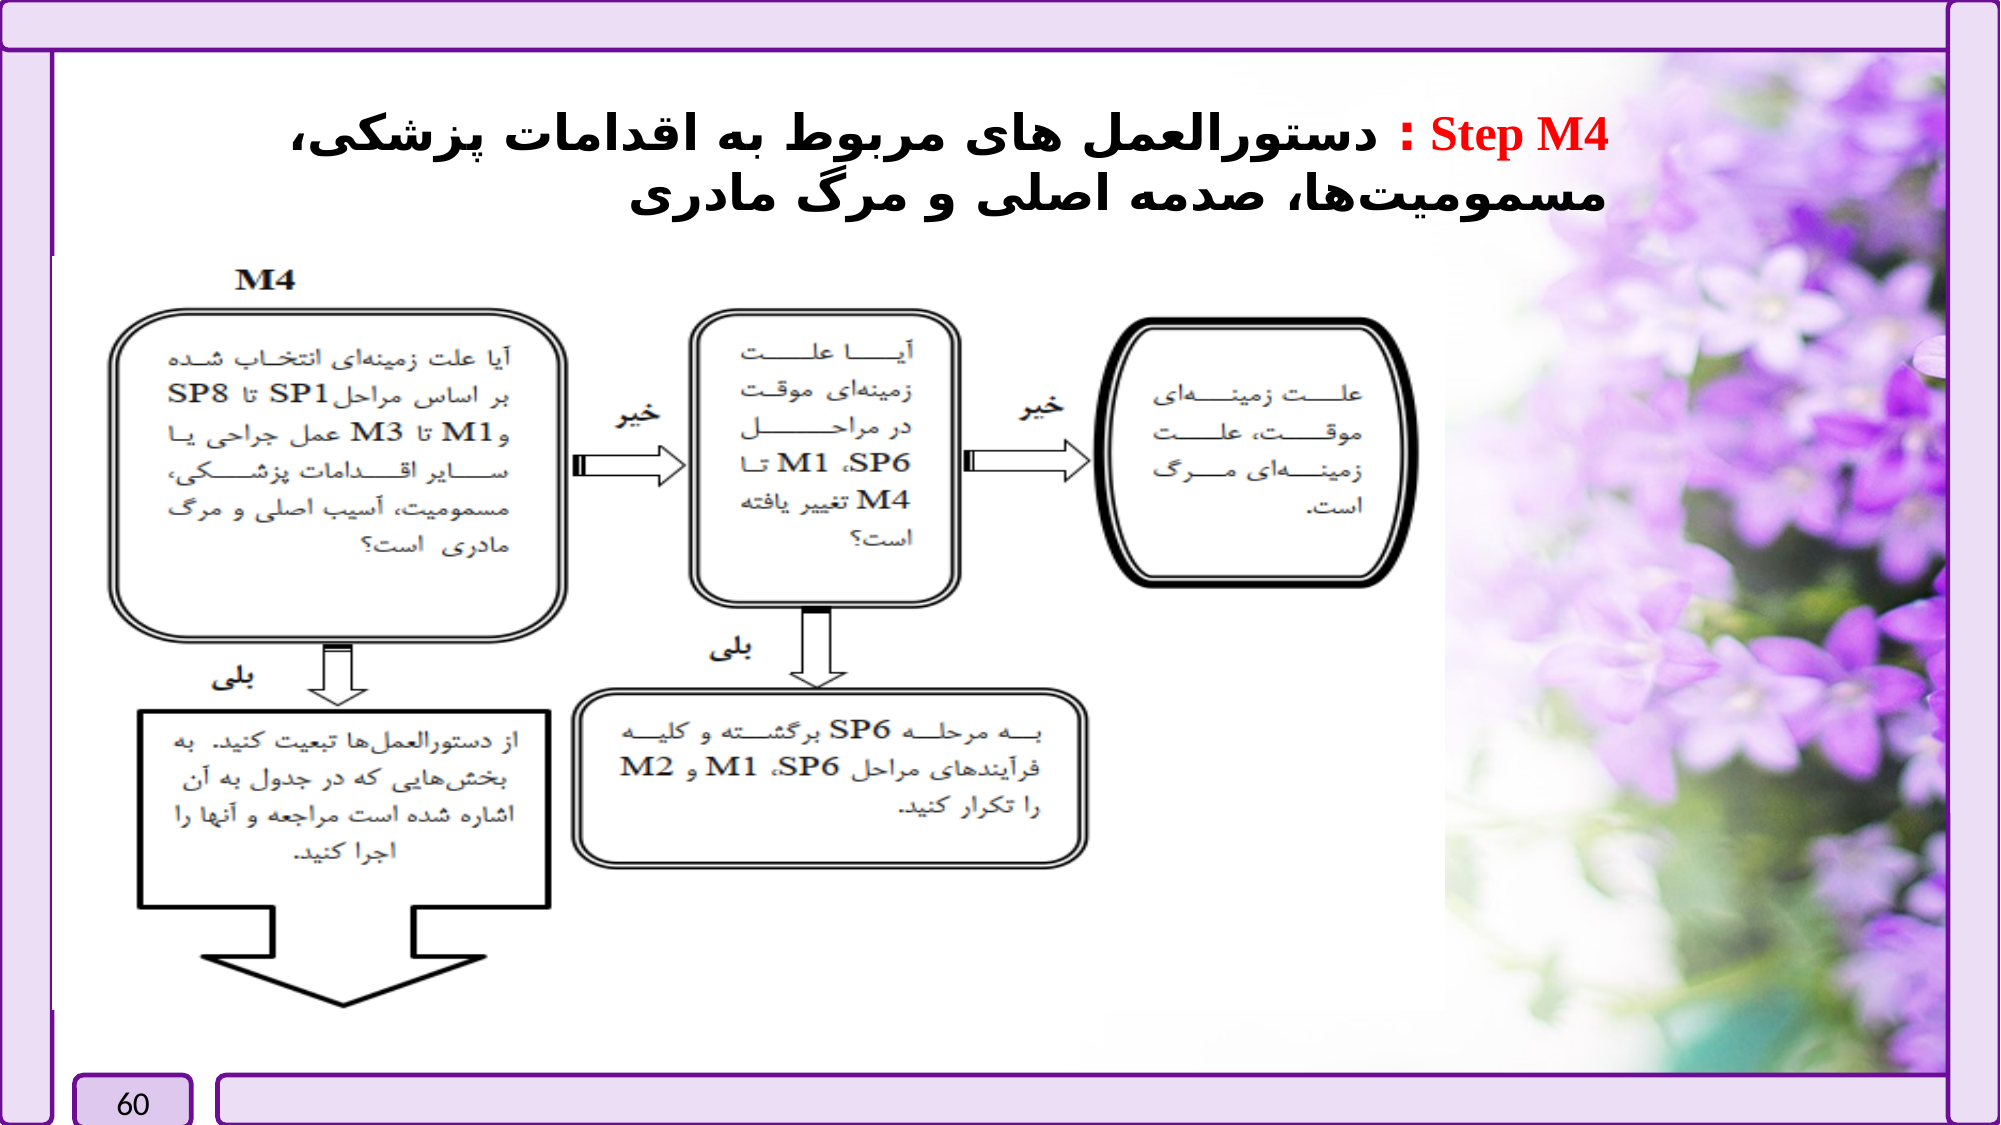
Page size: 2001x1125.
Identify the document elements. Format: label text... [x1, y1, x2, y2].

text_box [0, 48, 54, 1125]
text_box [74, 1074, 192, 1125]
text_box [0, 0, 699, 52]
text_box Step M4 : دستورالعمل های مربوط به اقدامات پزشکی، مسمومیت‌ها، صدمه اصلی و مرگ مادری [154, 92, 699, 228]
picture [52, 0, 1974, 1125]
text_box [216, 1073, 699, 1125]
text_box [1974, 0, 2000, 1125]
